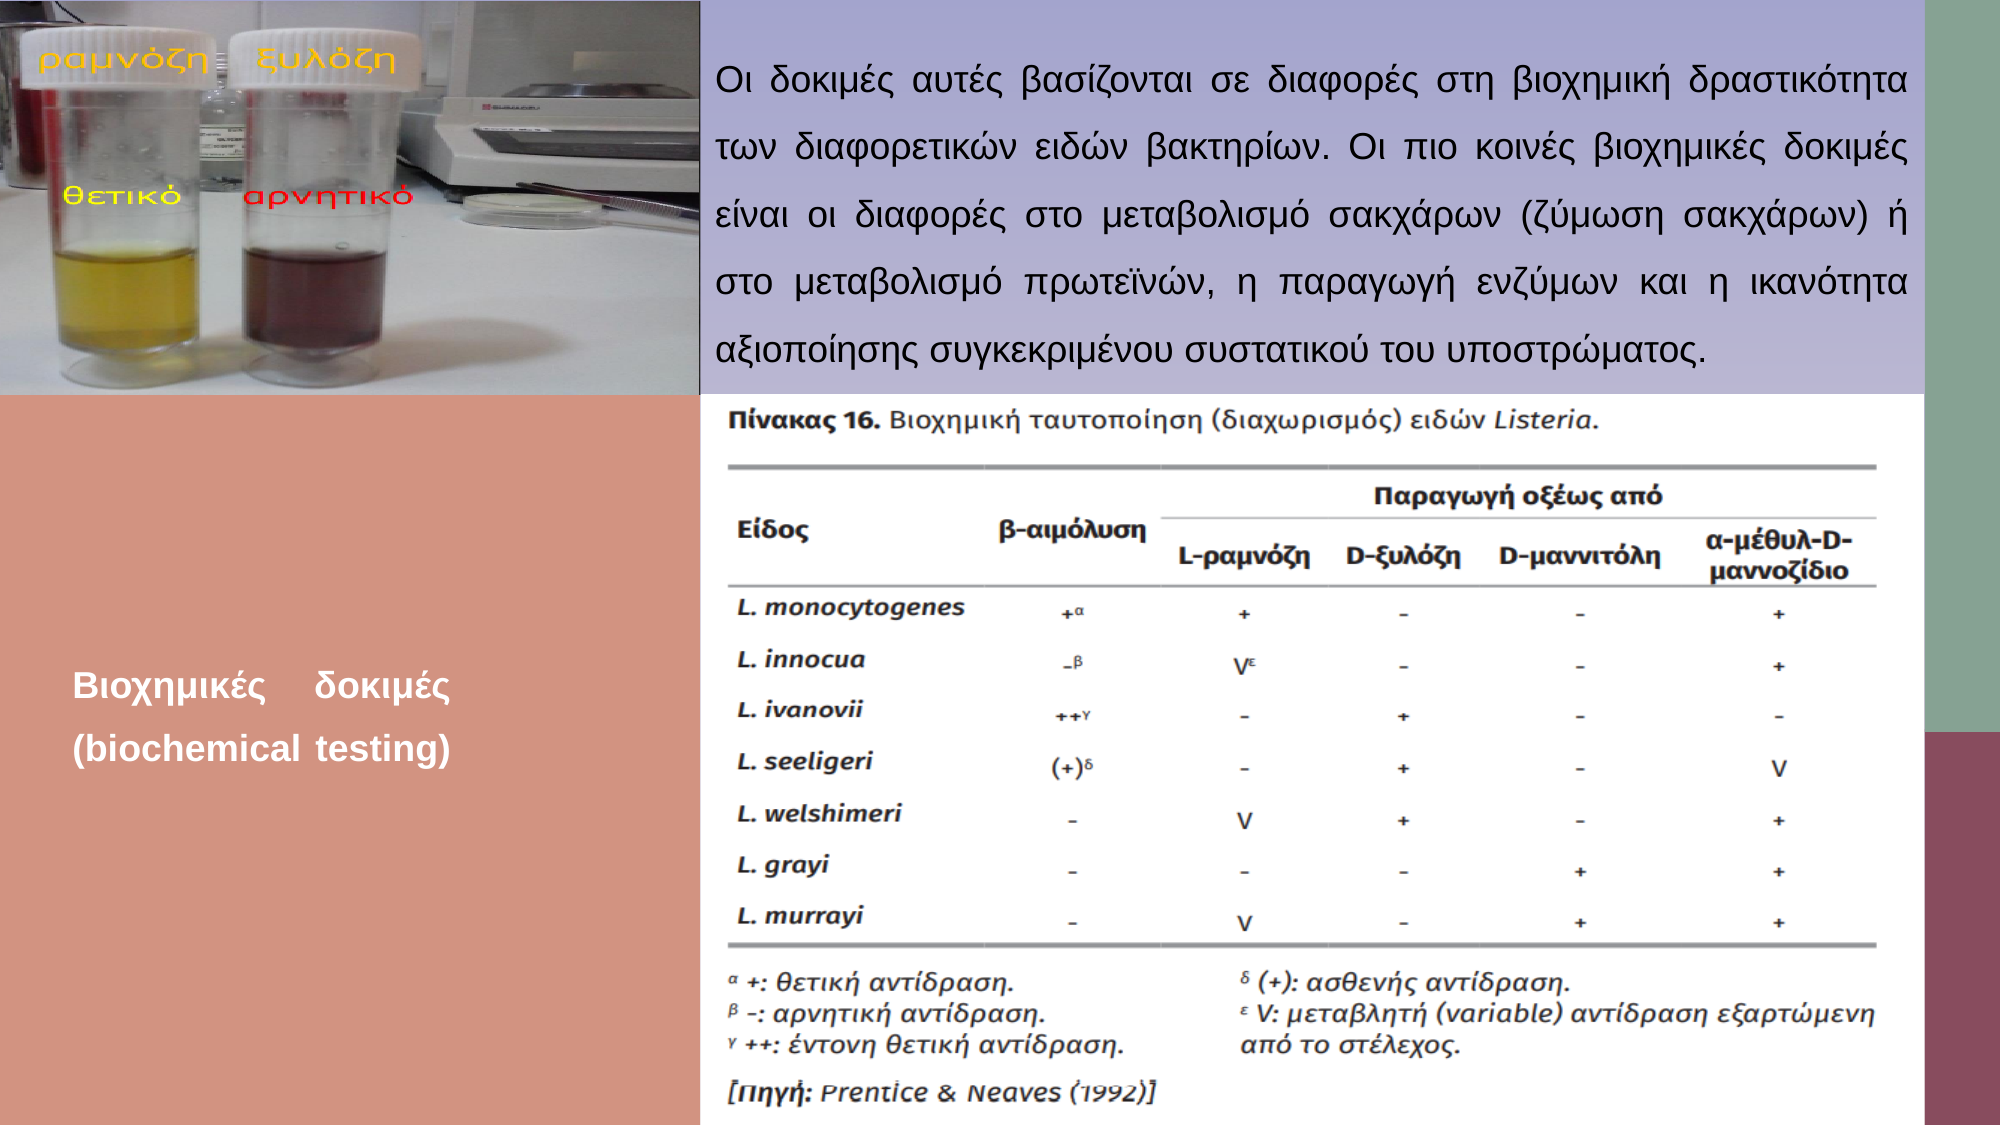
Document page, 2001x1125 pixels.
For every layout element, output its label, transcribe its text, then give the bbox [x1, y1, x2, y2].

list Βιοχημικές δοκιμές (biochemical testing) [57, 636, 466, 807]
text_box Οι δοκιμές αυτές βασίζονται σε διαφορές στη βιοχημική δραστικότητα των διαφορετικών ειδών βακτηρίων. Οι πιο κοινές βιοχημικές δοκιμές είναι οι διαφορές στο μεταβολισμό σακχάρων (ζύμωση σακχάρων) ή στο μεταβολισμό πρωτεϊνών, η παραγωγή ενζύμων και η ικανότητα αξιοποίησης συγκεκριμένου συστατικού του υποστρώματος. [701, 24, 1924, 377]
picture [0, 1, 1924, 1125]
